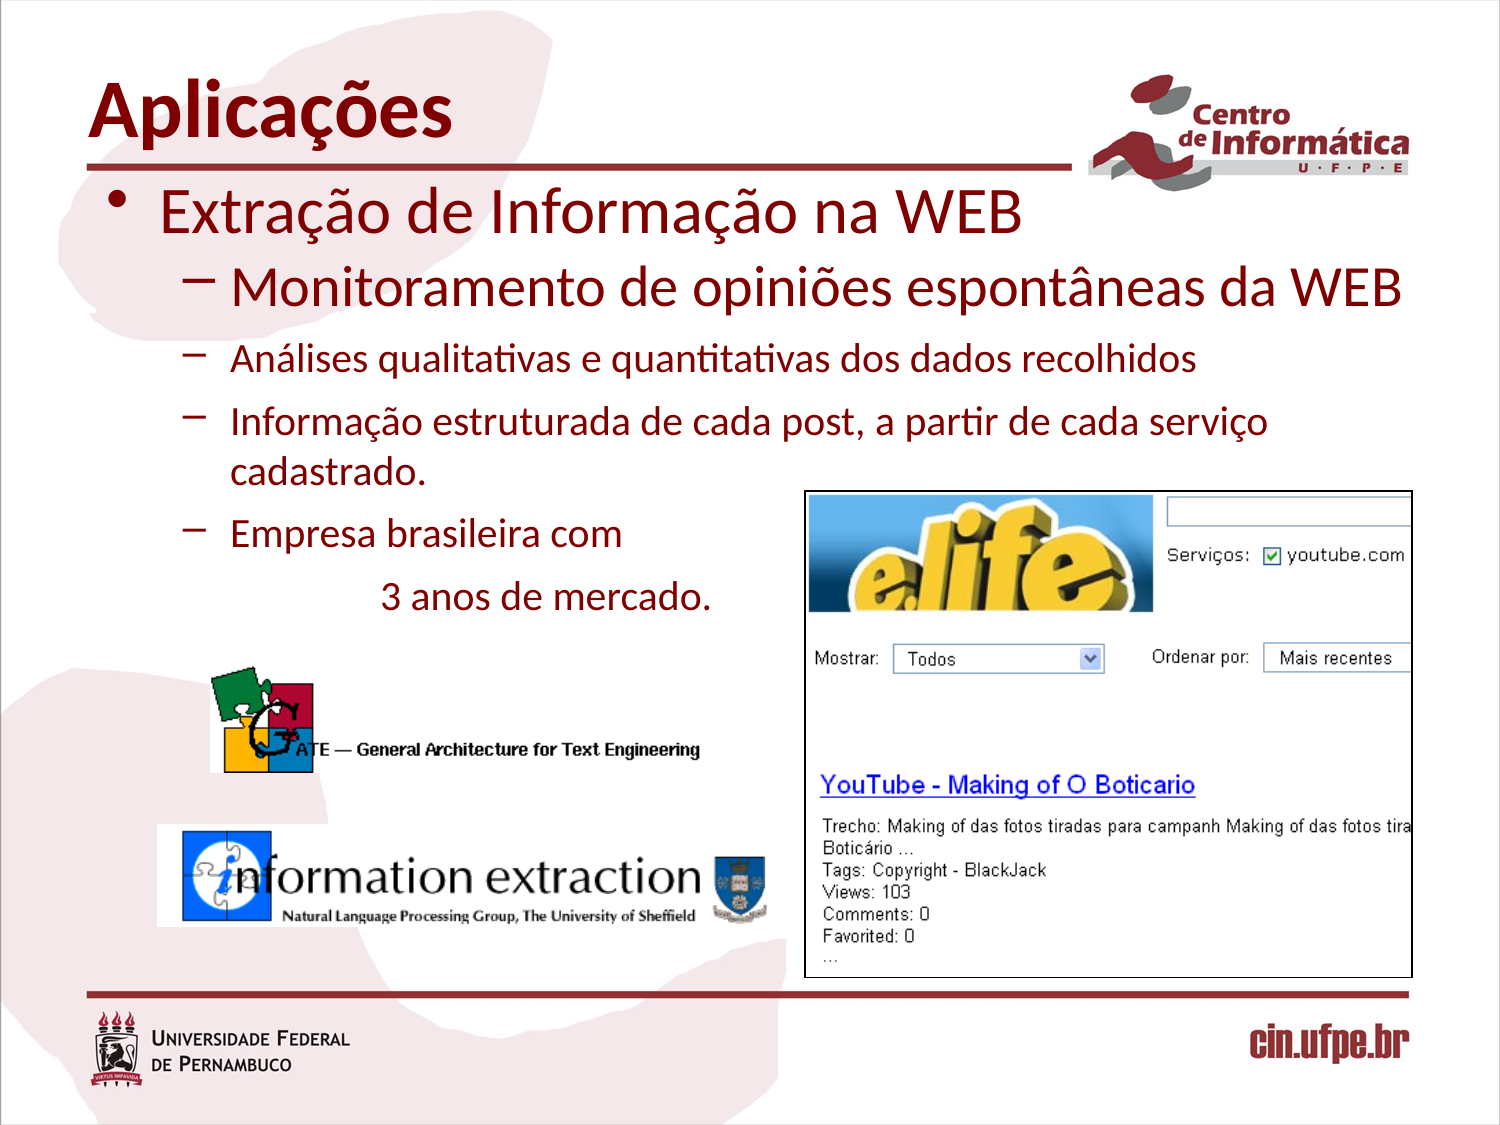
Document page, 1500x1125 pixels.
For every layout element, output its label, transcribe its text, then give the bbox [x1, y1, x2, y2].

title Aplicações [74, 44, 1426, 165]
picture [0, 0, 1500, 1125]
list Extração de Informação na WEB Monitoramento de opiniões espontâneas da WEB Análises qualitativas e quantitativas dos dados recolhidos Informação estruturada de cada post, a partir de cada serviço cadastrado. Empresa brasileira com 3 anos de mercado. [74, 175, 1426, 1006]
